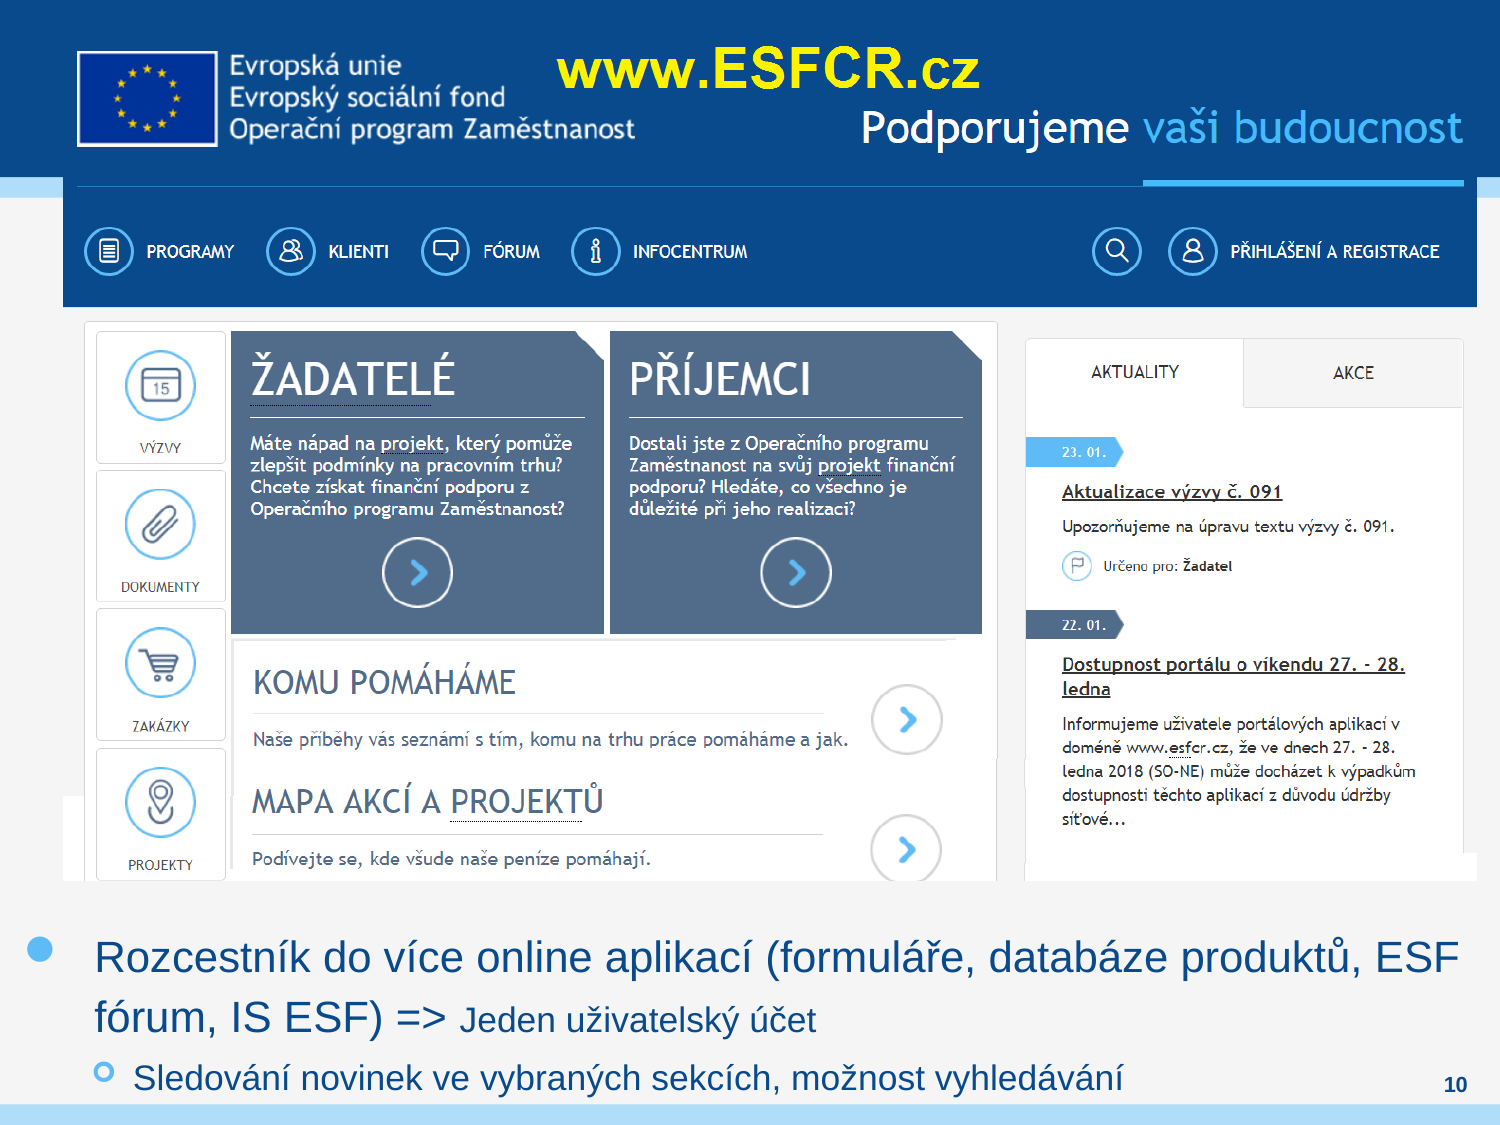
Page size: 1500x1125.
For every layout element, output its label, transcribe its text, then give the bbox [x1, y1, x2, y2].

list Rozcestník do více online aplikací (formuláře, databáze produktů, ESF fórum, IS ESF) => Jeden uživatelský účet Sledování novinek ve vybraných sekcích, možnost vyhledávání [23, 921, 1477, 1125]
slide_number 10 [1417, 1068, 1495, 1099]
picture [63, 24, 1477, 881]
